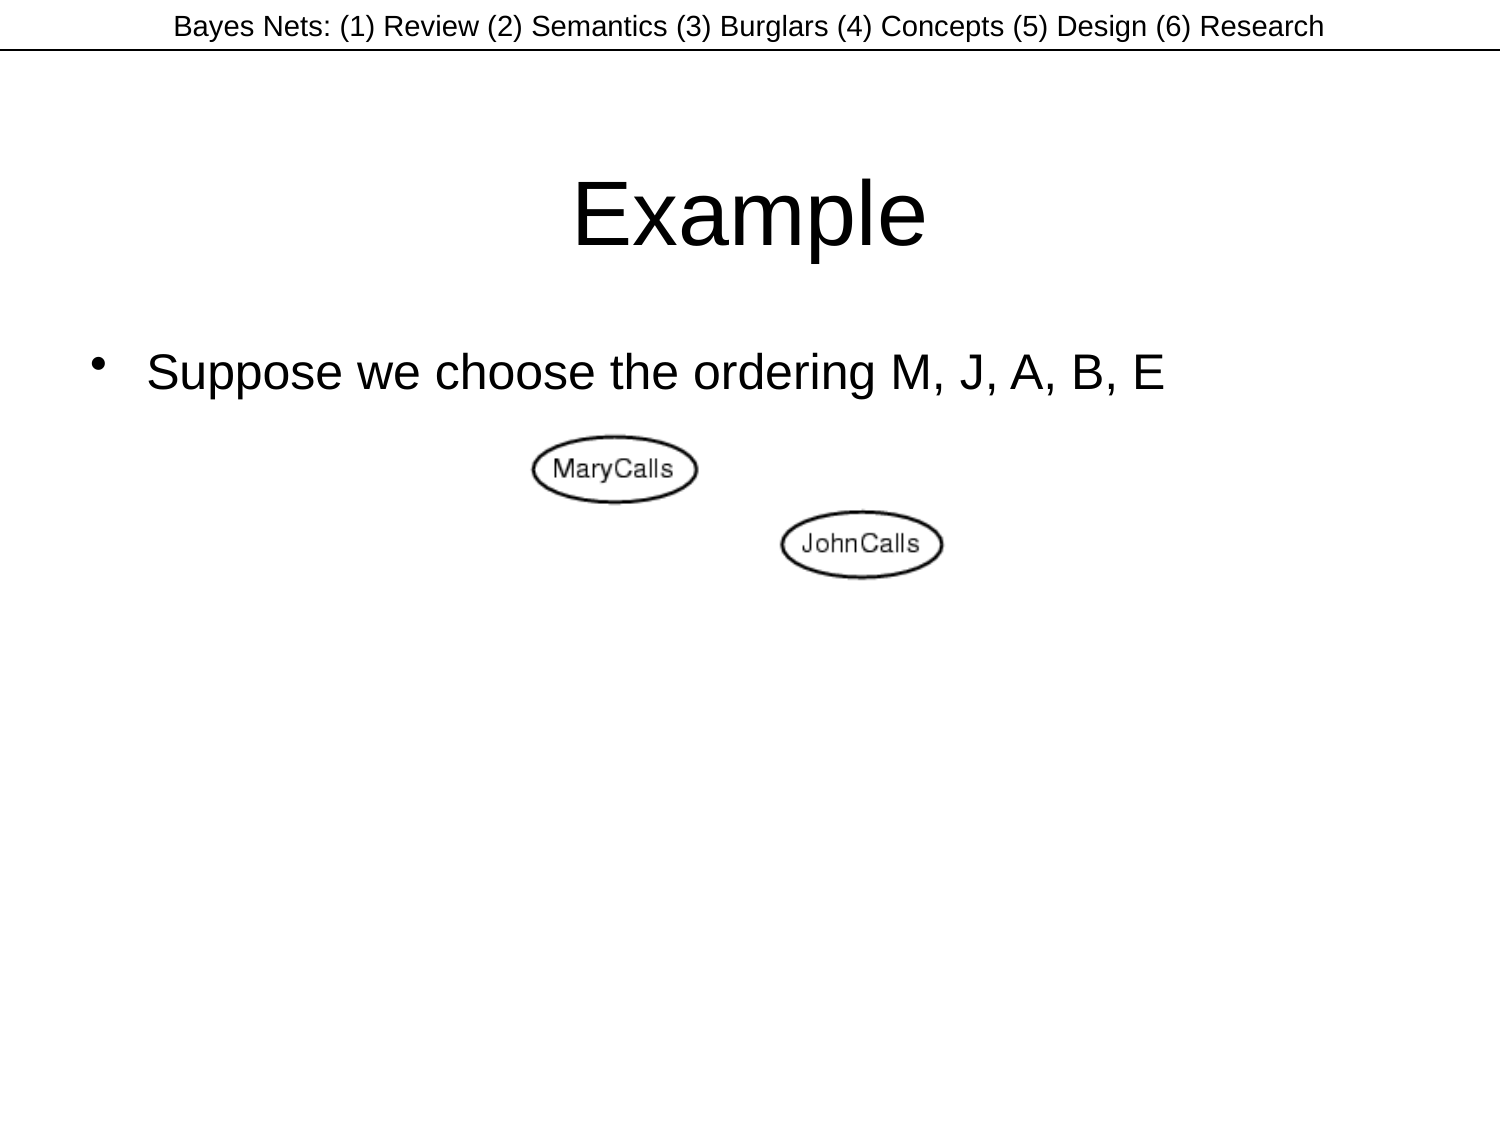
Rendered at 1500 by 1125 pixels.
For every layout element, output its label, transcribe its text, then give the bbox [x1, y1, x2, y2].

picture [462, 424, 1026, 914]
list Suppose we choose the ordering M, J, A, B, E [74, 332, 1426, 1076]
title Example [74, 114, 1426, 303]
